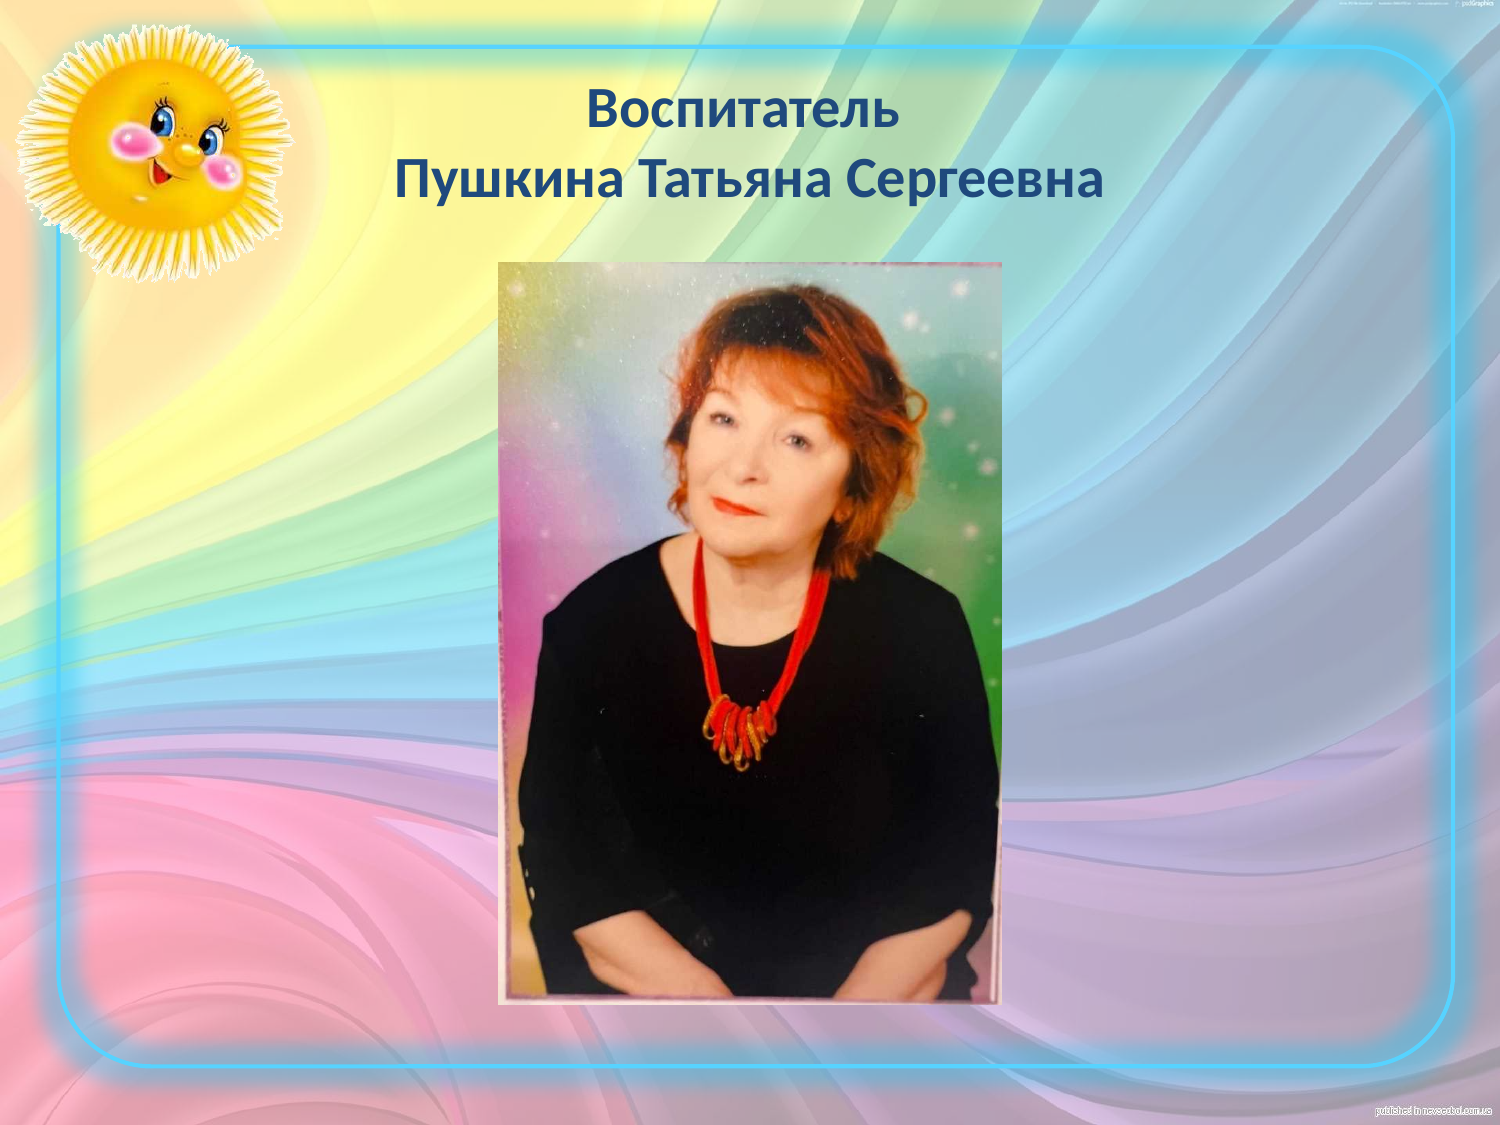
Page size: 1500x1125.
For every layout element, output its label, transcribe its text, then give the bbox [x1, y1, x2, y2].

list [498, 262, 1002, 1006]
picture [11, 11, 340, 340]
title Воспитатель Пушкина Татьяна Сергеевна [74, 44, 1426, 233]
